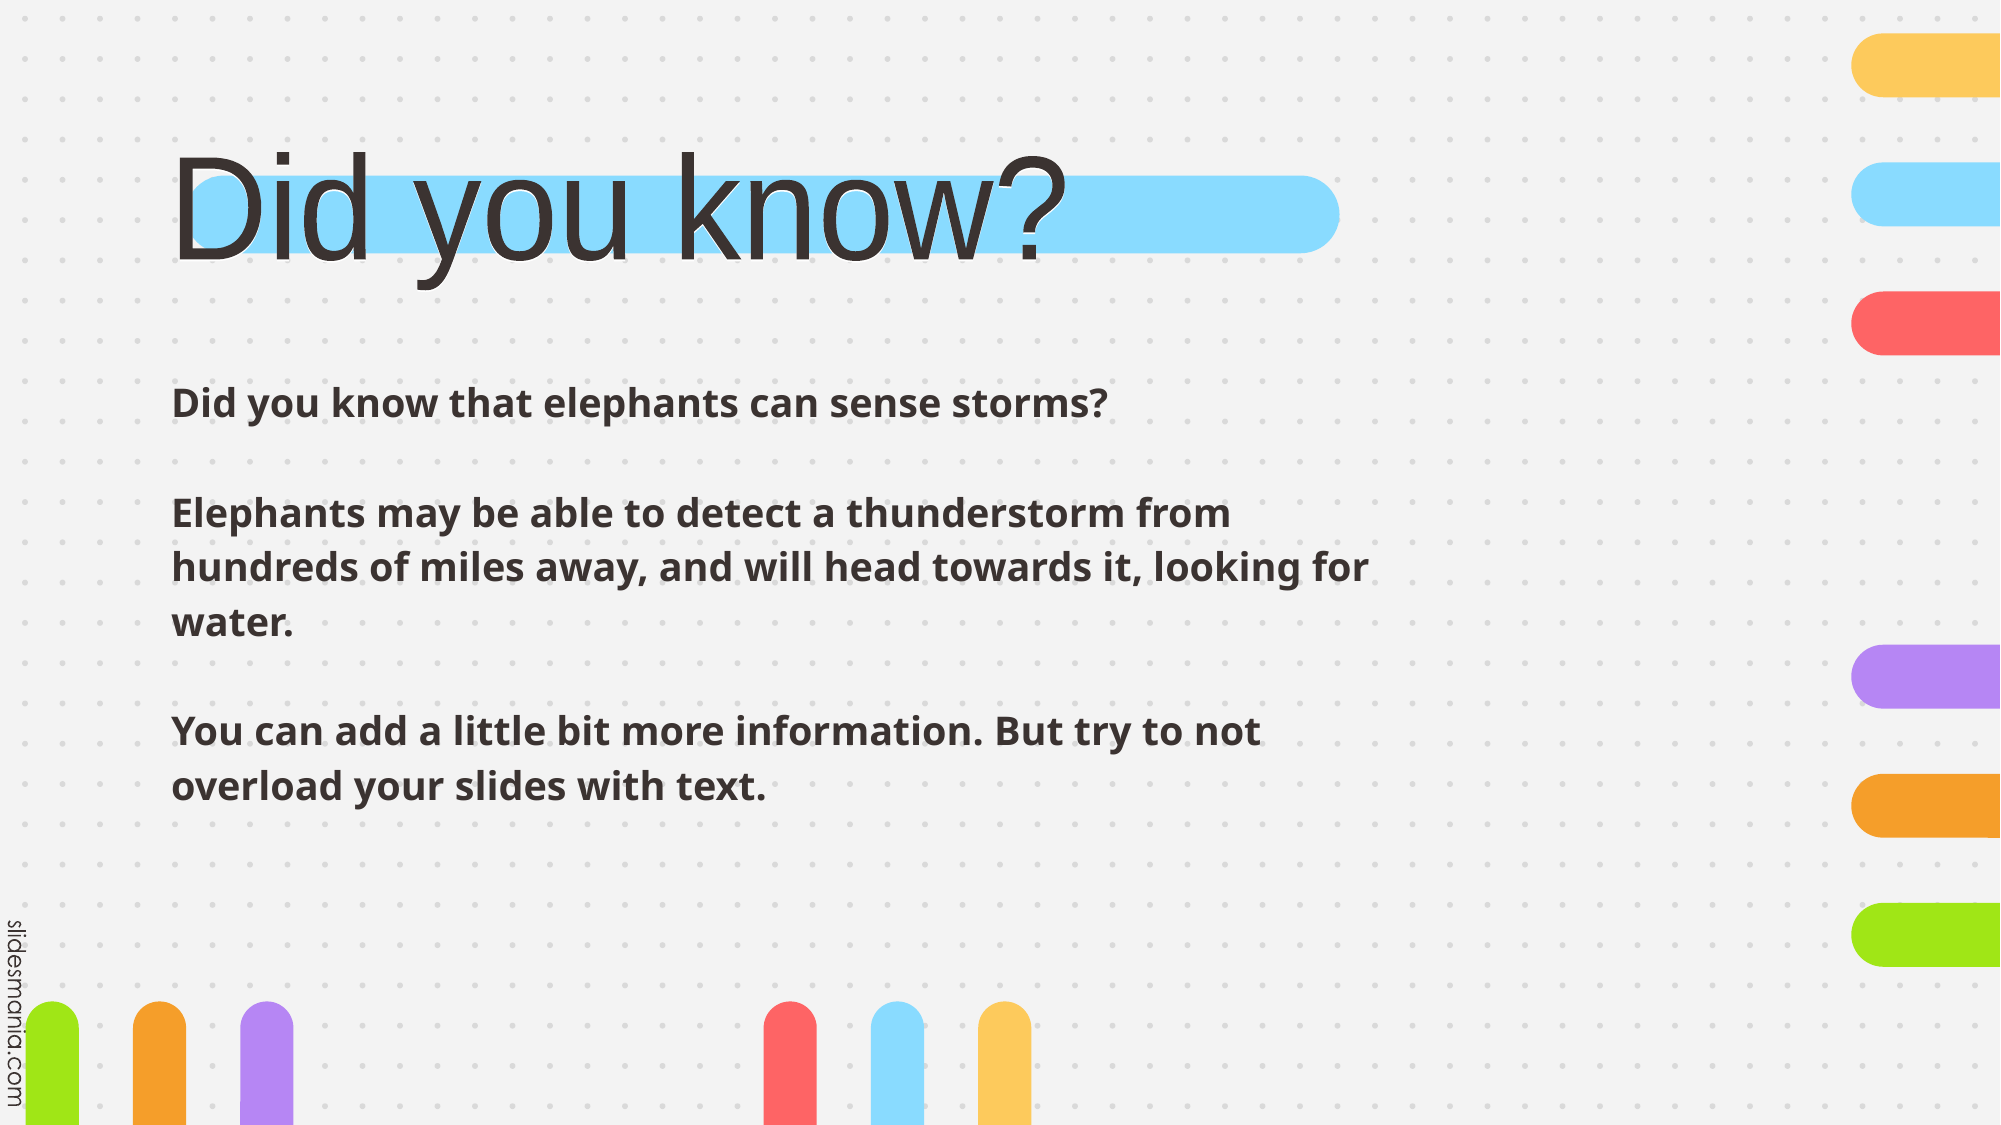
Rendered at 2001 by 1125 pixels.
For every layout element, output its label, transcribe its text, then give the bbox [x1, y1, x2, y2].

text_box [193, 175, 365, 254]
text_box [366, 175, 681, 254]
list Did you know that elephants can sense storms? Elephants may be able to detect a thunderstorm from hundreds of miles away, and will head towards it, looking for water. You can add a little bit more information. But try to not overload your slides with text. [151, 351, 1430, 881]
text_box [185, 192, 192, 236]
text_box [682, 175, 1340, 254]
